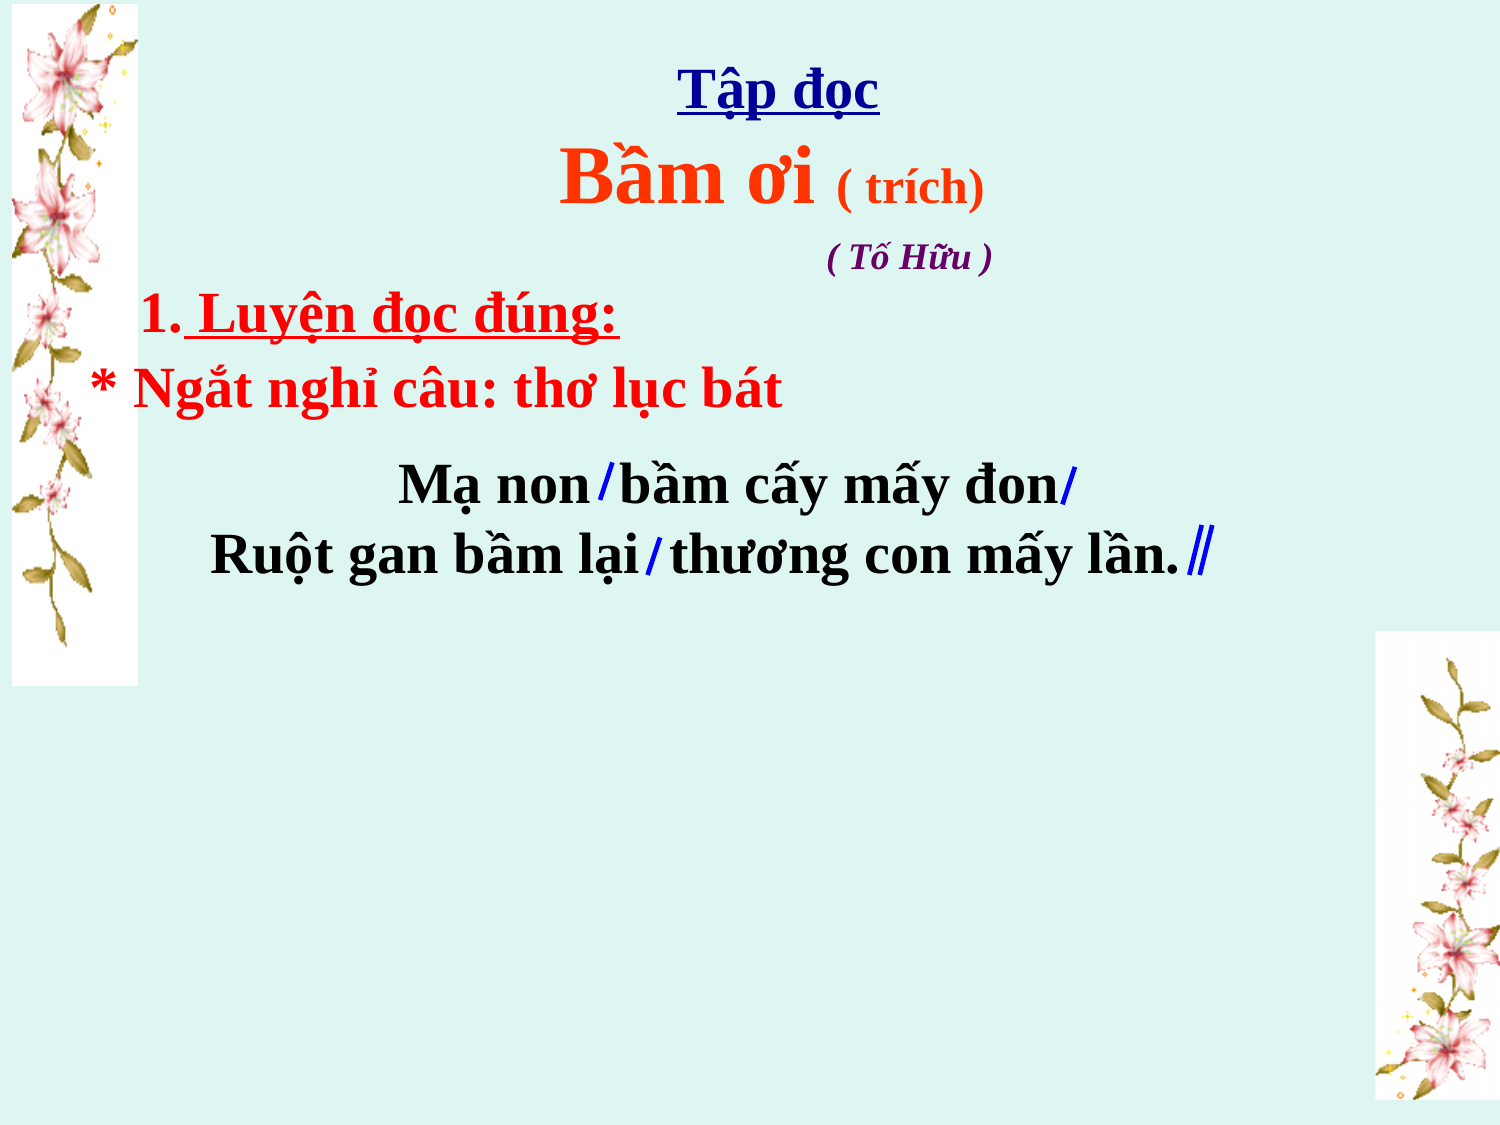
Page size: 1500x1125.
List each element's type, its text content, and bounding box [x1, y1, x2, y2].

text_box 1. Luyện đọc đúng: [141, 275, 638, 350]
text_box Mạ non bầm cấy mấy đon Ruột gan bầm lại thương con mấy lần. [77, 437, 1290, 723]
picture [1374, 630, 1500, 1101]
picture [12, 4, 138, 686]
text_box * Ngắt nghỉ câu: thơ lục bát [141, 350, 1150, 450]
text_box Tập đọc Bầm ơi ( trích) ( Tố Hữu ) [403, 42, 1154, 288]
